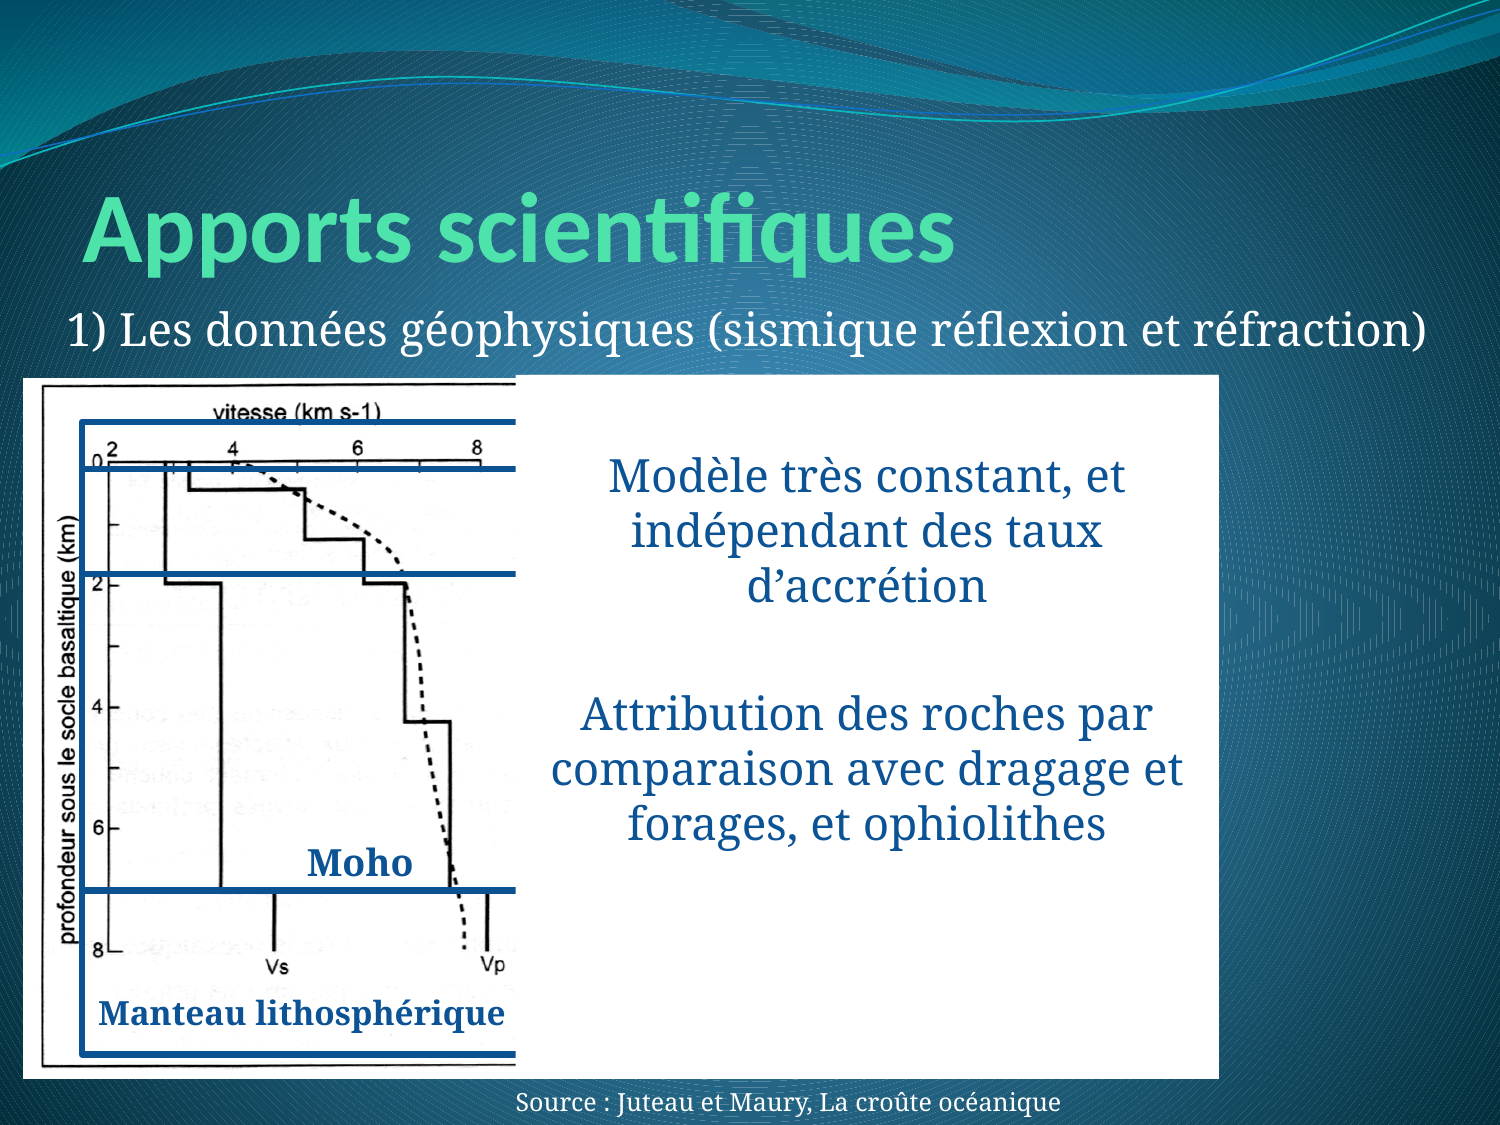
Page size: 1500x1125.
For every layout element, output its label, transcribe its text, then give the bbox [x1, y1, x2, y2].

text_box Modèle très constant, et indépendant des taux d’accrétion Attribution des roches par comparaison avec dragage et forages, et ophiolithes [515, 374, 1219, 378]
picture [23, 378, 1219, 1079]
text_box Source : Juteau et Maury, La croûte océanique [500, 1092, 1078, 1125]
text_box 1) Les données géophysiques (sismique réflexion et réfraction) [58, 292, 1453, 387]
title Apports scientifiques [82, 58, 1357, 283]
